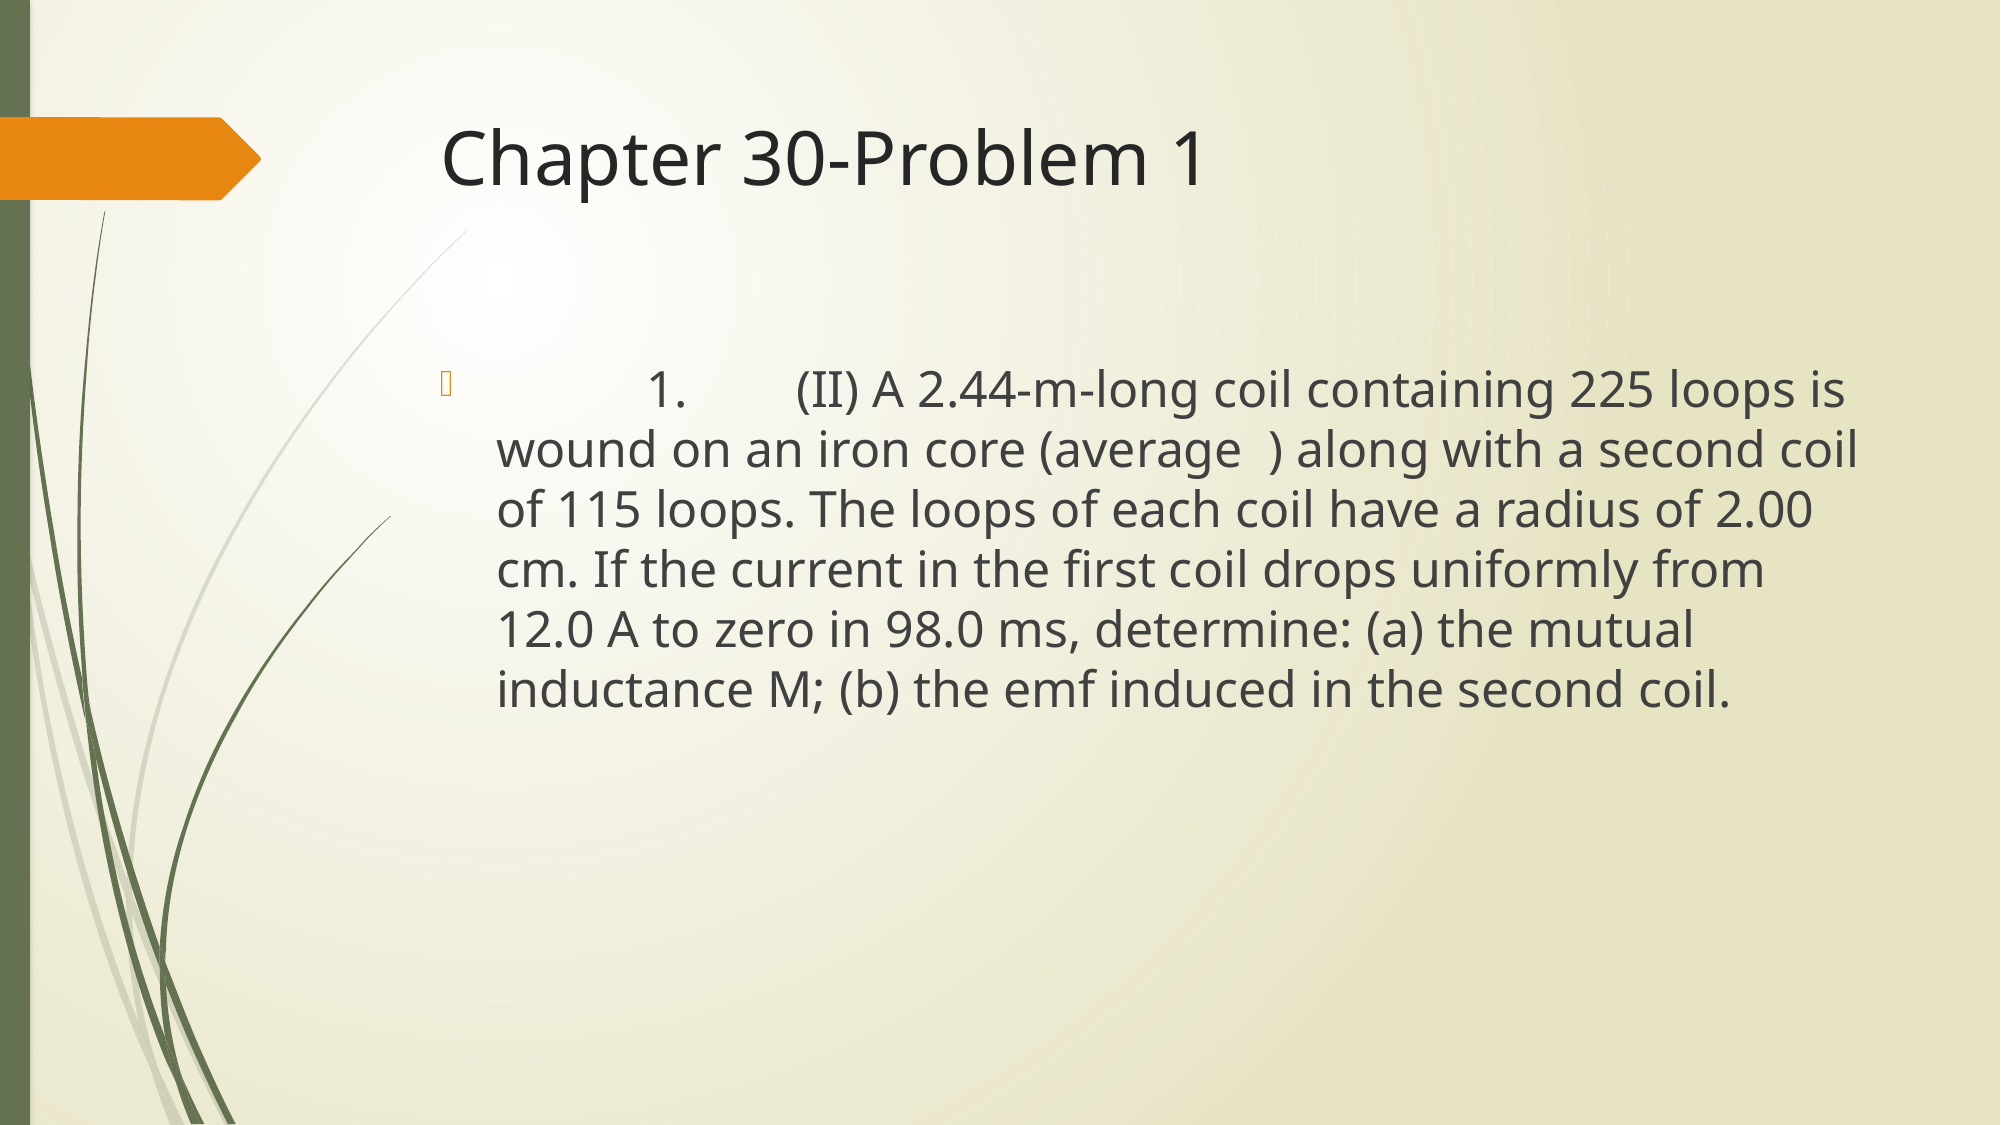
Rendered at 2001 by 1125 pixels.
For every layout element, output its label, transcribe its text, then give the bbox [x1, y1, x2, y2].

title Chapter 30-Problem 1 [425, 102, 1888, 313]
